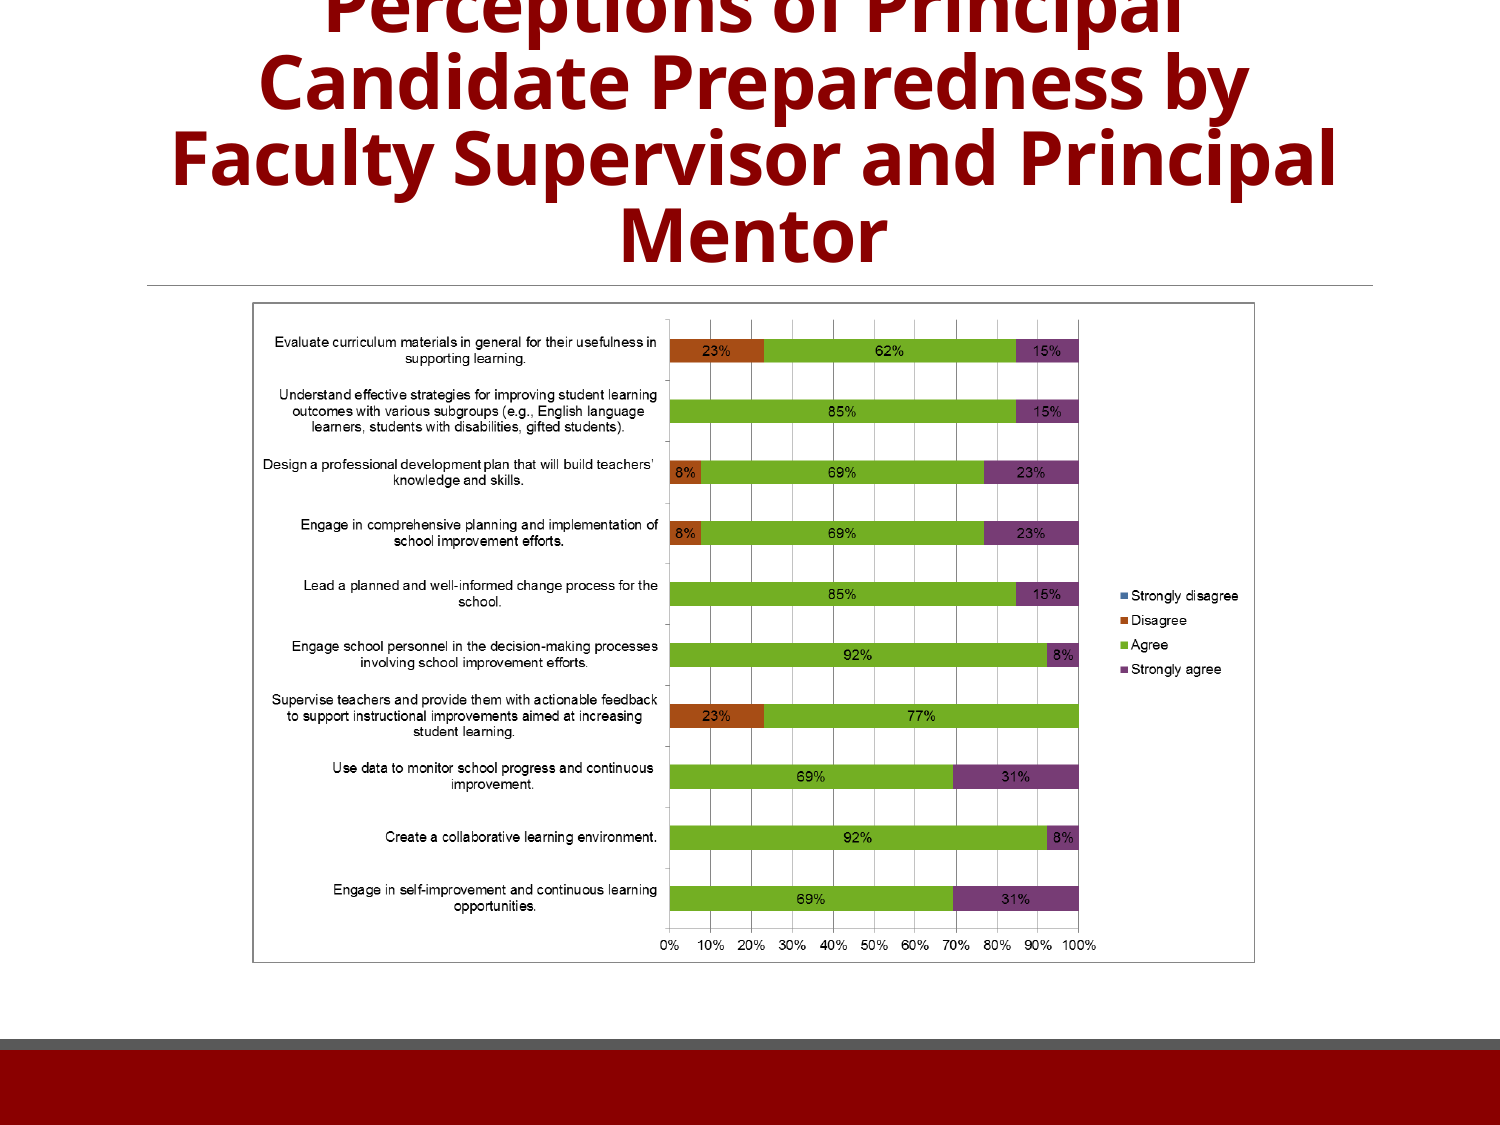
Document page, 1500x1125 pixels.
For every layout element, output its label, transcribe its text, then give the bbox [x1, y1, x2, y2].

title Perceptions of Principal Candidate Preparedness by Faculty Supervisor and Principal Mentor [135, 47, 1373, 285]
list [251, 302, 1256, 964]
